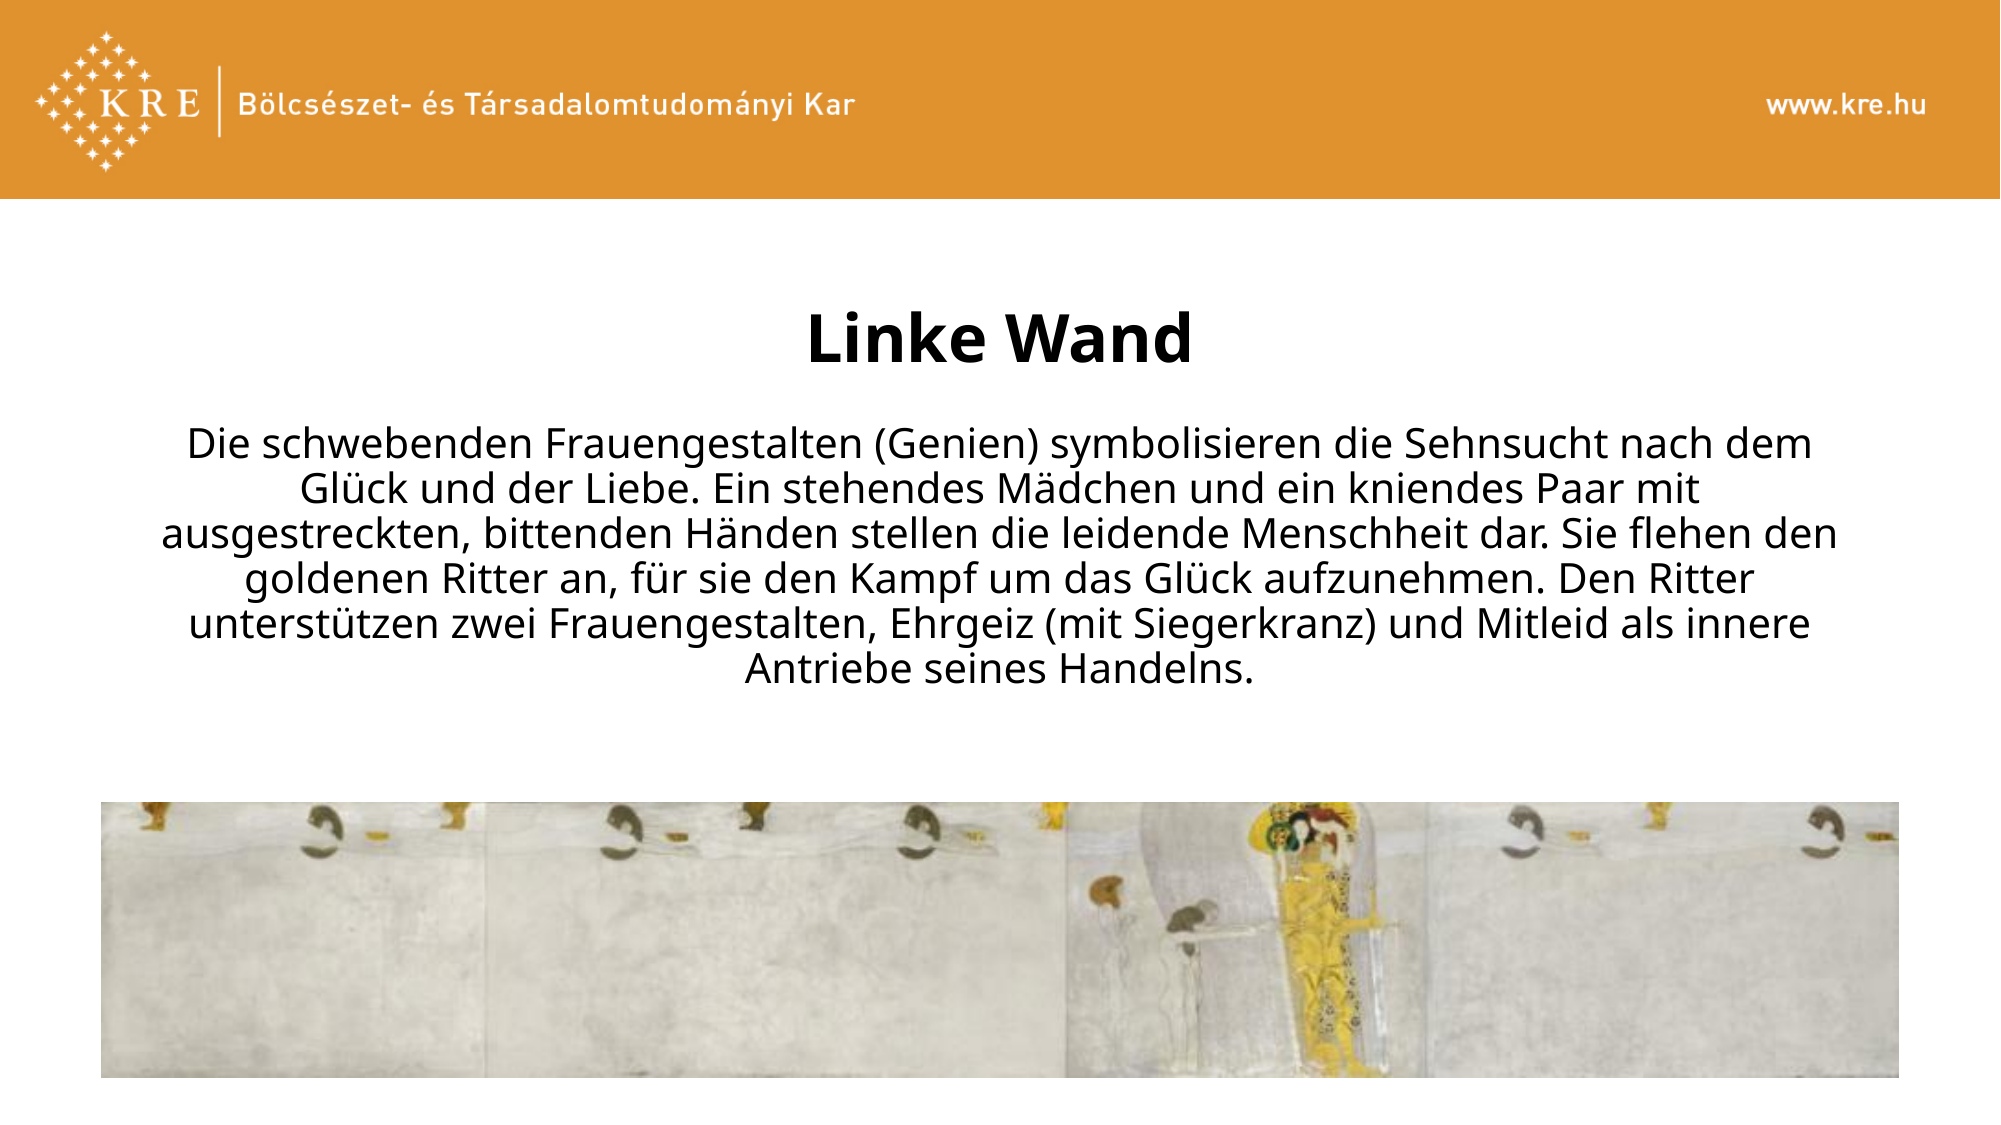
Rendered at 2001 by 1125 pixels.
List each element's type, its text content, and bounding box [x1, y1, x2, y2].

picture [0, 0, 2000, 199]
title Linke Wand Die schwebenden Frauengestalten (Genien) symbolisieren die Sehnsucht nach dem Glück und der Liebe. Ein stehendes Mädchen und ein kniendes Paar mit ausgestreckten, bittenden Händen stellen die leidende Menschheit dar. Sie flehen den goldenen Ritter an, für sie den Kampf um das Glück aufzunehmen. Den Ritter unterstützen zwei Frauengestalten, Ehrgeiz (mit Siegerkranz) und Mitleid als innere Antriebe seines Handelns. [137, 249, 1863, 778]
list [101, 802, 1899, 1078]
